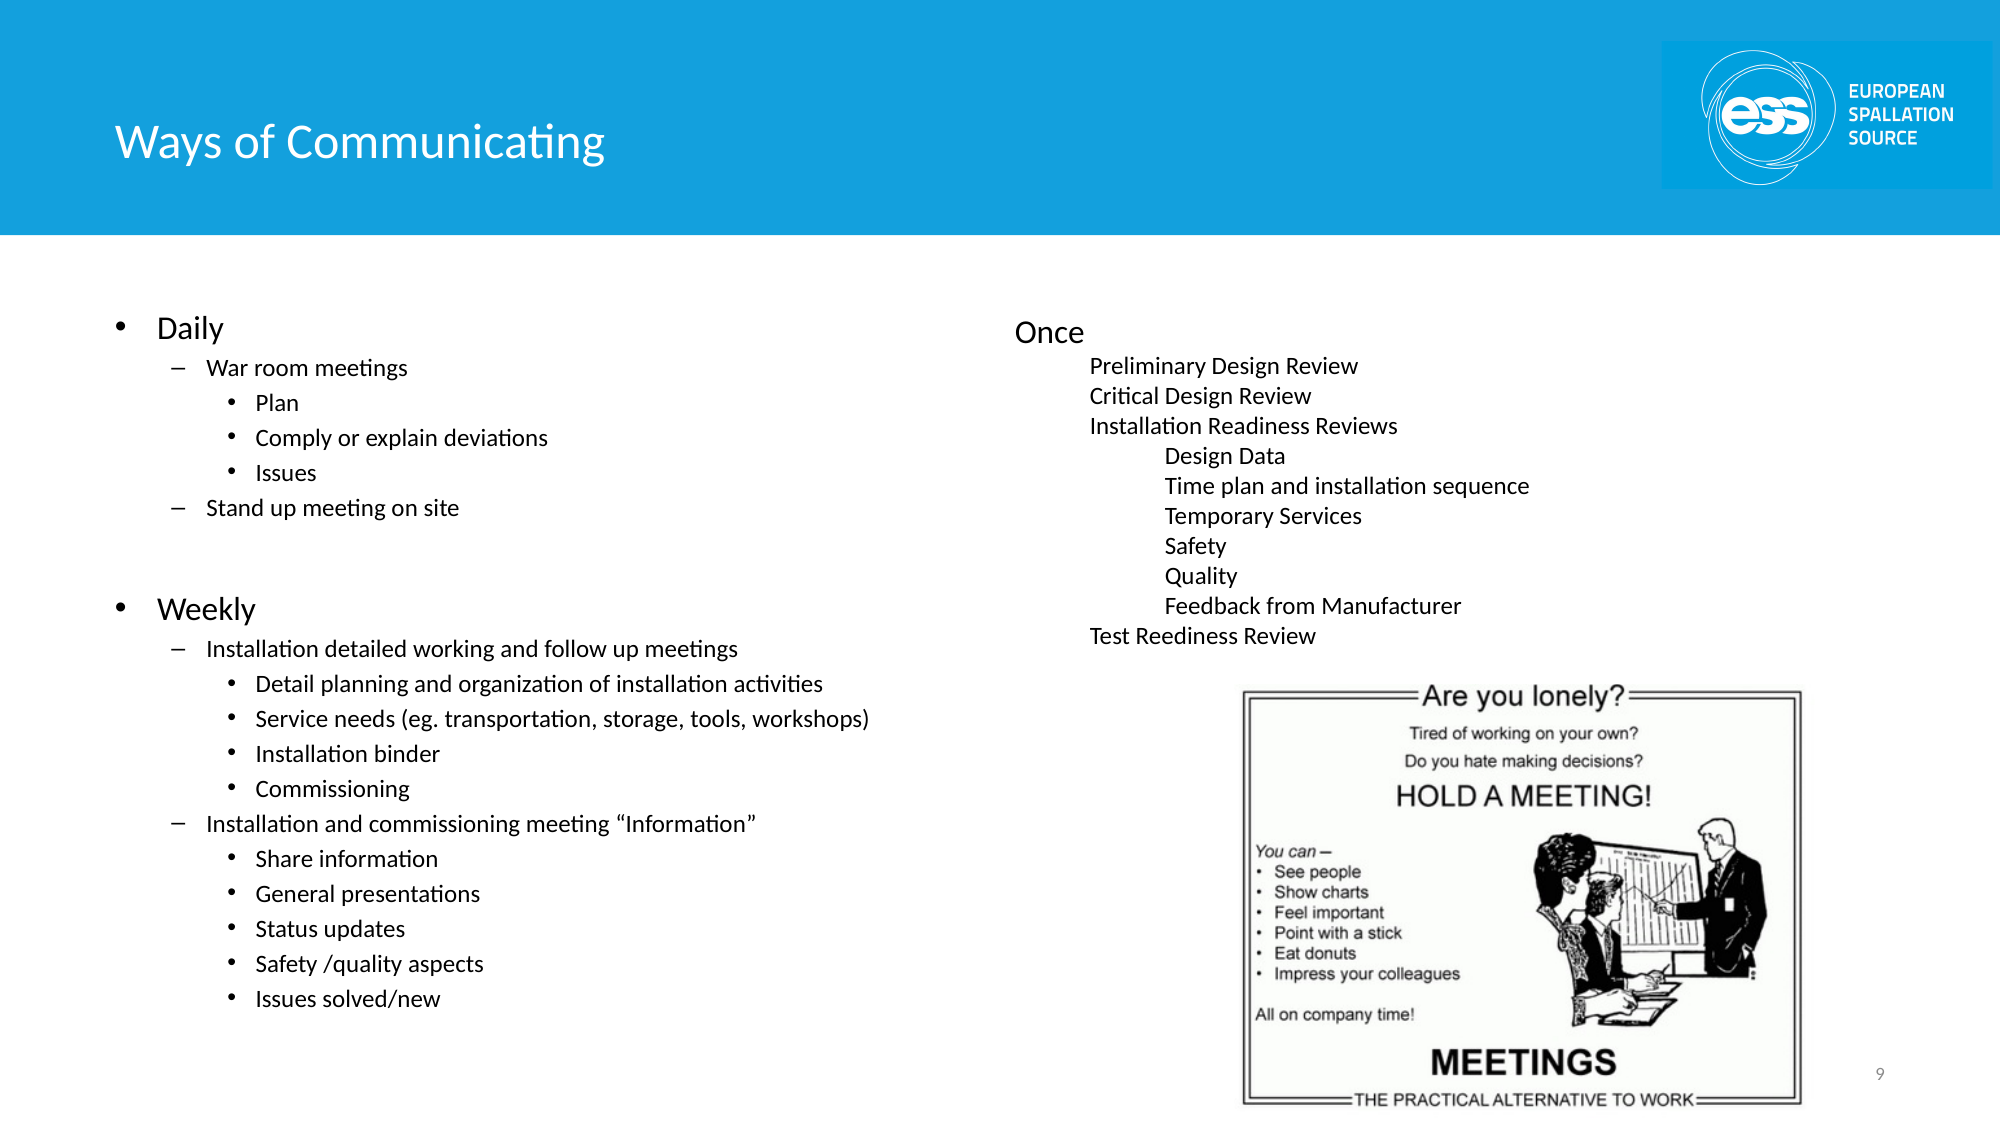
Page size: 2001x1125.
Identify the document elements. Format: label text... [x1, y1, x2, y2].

picture [1887, 84, 1895, 97]
text_box Once Preliminary Design Review Critical Design Review Installation Readiness Reviews Design Data Time plan and installation sequence Temporary Services Safety Quality Feedback from Manufacturer Test Reediness Review [999, 302, 2000, 657]
title Ways of Communicating [99, 45, 1662, 233]
picture [1922, 87, 1930, 97]
picture [1722, 97, 1809, 134]
picture [1874, 131, 1882, 144]
picture [1898, 134, 1905, 144]
picture [1939, 85, 1943, 97]
picture [1902, 112, 1911, 121]
picture [1948, 108, 1952, 121]
picture [1872, 108, 1880, 120]
picture [1910, 85, 1918, 97]
picture [1850, 85, 1858, 97]
slide_number 9 [1820, 1042, 1900, 1103]
picture [1861, 85, 1870, 97]
picture [1913, 108, 1922, 120]
picture [1899, 85, 1907, 97]
picture [1861, 108, 1869, 120]
picture [1893, 108, 1900, 121]
picture [1909, 131, 1916, 144]
picture [1874, 85, 1882, 97]
picture [1929, 108, 1936, 120]
picture [1886, 131, 1895, 144]
picture [1884, 108, 1890, 121]
list Daily War room meetings Plan Comply or explain deviations Issues Stand up meeting on site Weekly Installation detailed working and follow up meetings Detail planning and organization of installation activities Service needs (eg. transportation, storage, tools, workshops) Installation binder Commissioning Installation and commissioning meeting “Information” Share information General presentations Status updates Safety /quality aspects Issues solved/new [99, 262, 1024, 1071]
picture [1233, 684, 1816, 1118]
